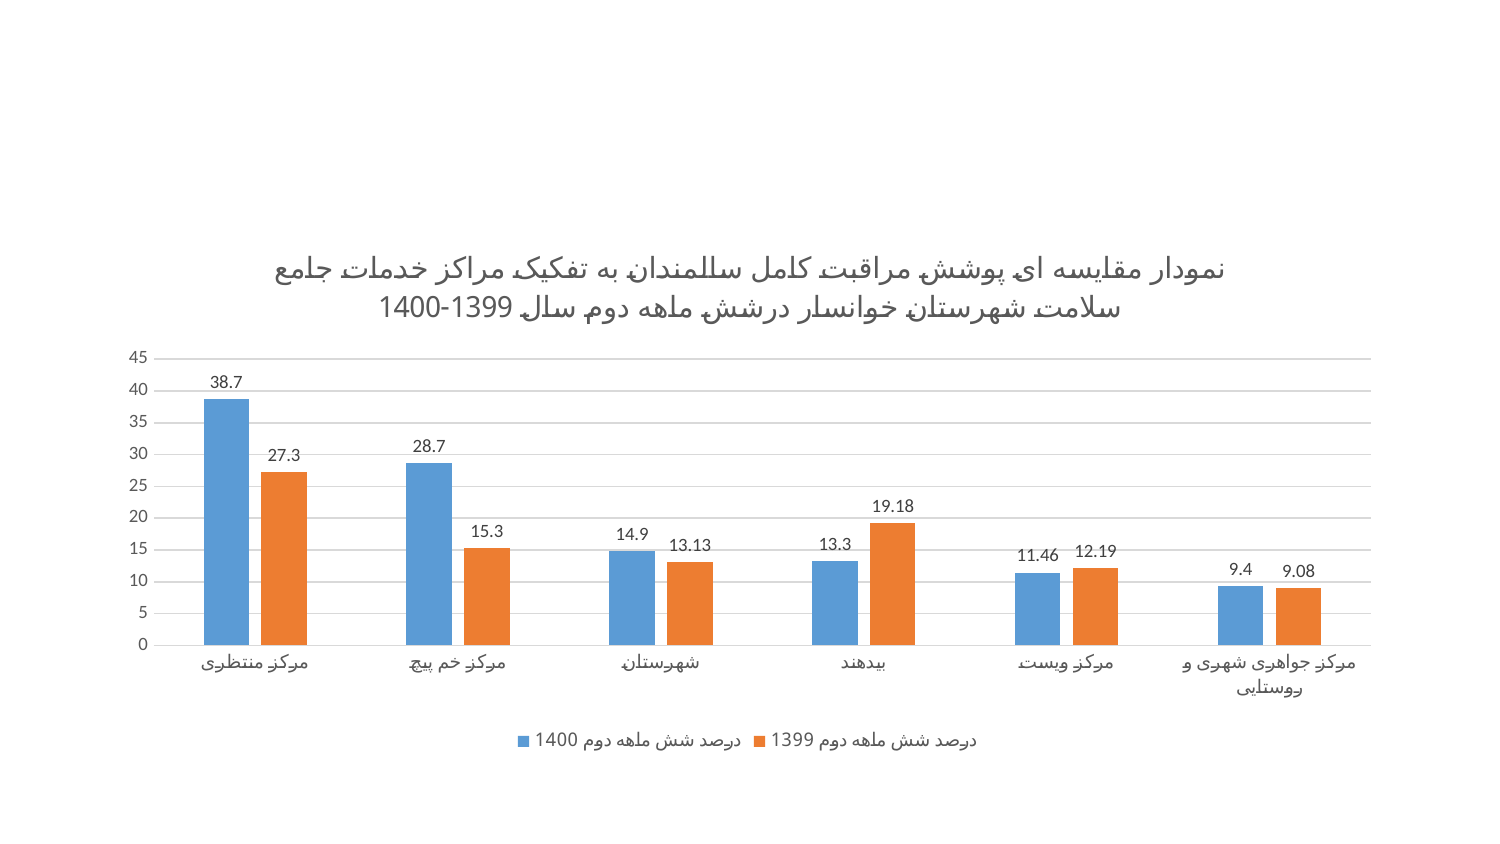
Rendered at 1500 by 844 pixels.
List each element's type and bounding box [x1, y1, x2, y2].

chart [103, 224, 1397, 760]
